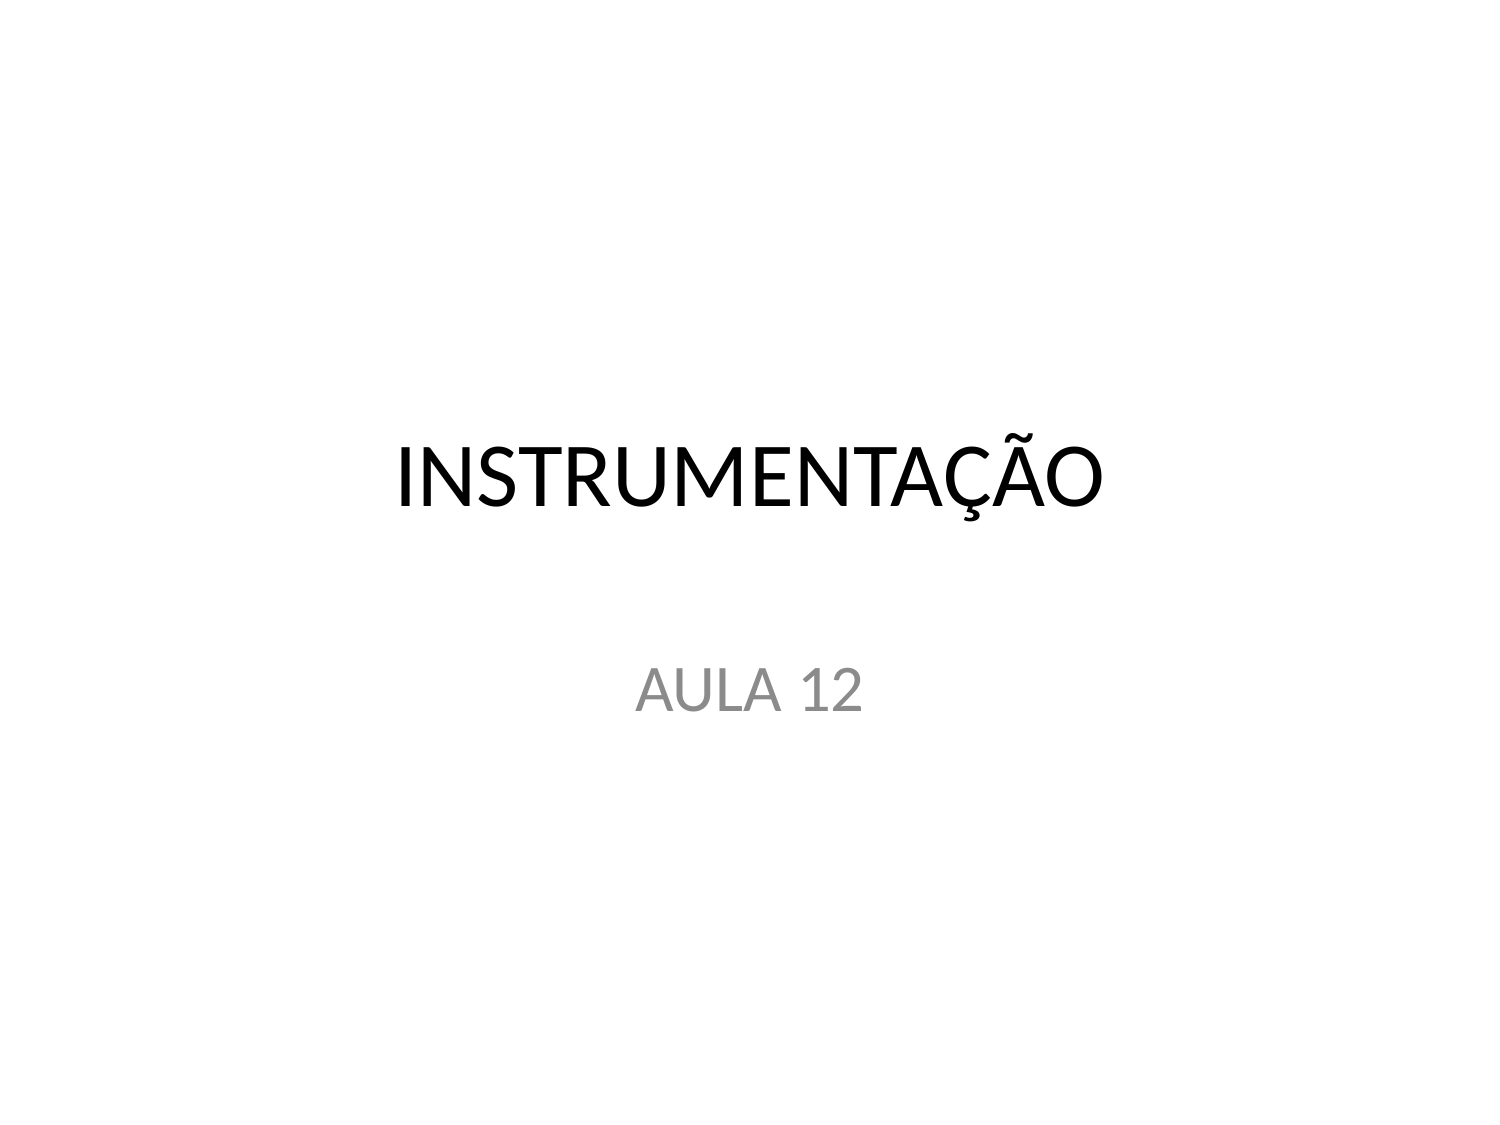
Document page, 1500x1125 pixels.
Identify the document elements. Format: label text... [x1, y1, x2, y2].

title INSTRUMENTAÇÃO [112, 349, 1388, 591]
subtitle AULA 12 [225, 637, 1275, 925]
